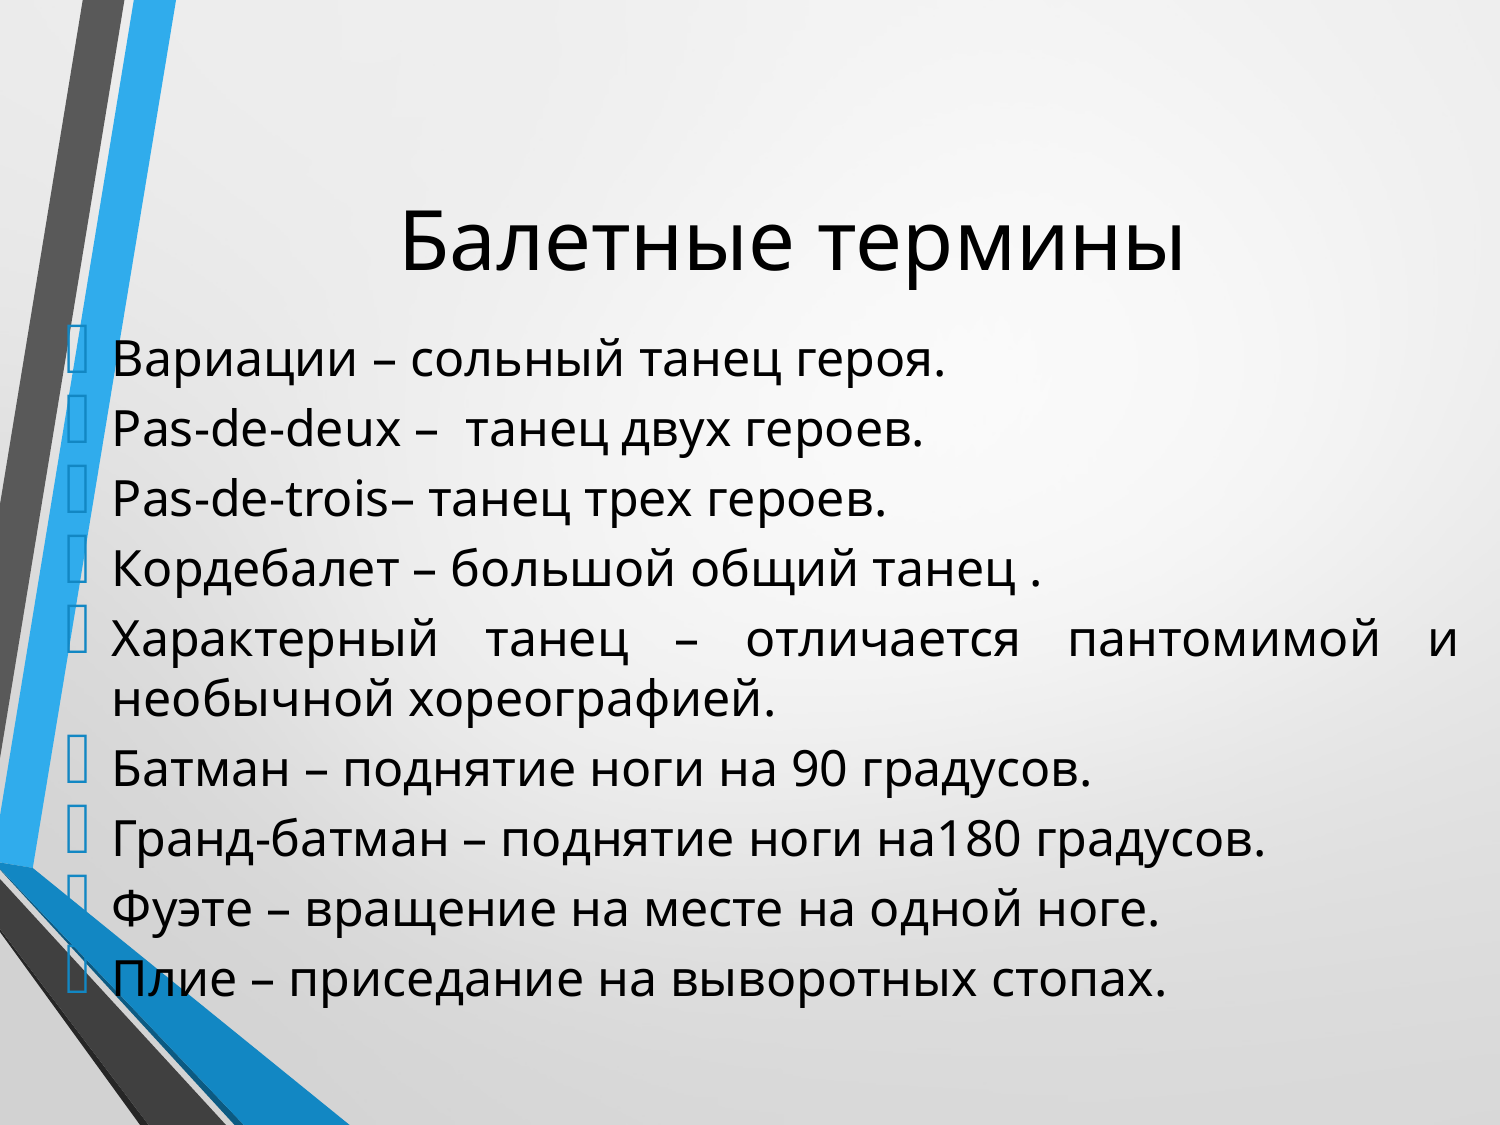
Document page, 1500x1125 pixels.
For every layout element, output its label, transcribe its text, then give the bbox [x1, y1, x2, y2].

title Балетные термины [161, 75, 1425, 254]
list Вариации – сольный танец героя. Pas-de-deux – танец двух героев. Pas-de-trois– танец трех героев. Кордебалет – большой общий танец . Характерный танец – отличается пантомимой и необычной хореографией. Батман – поднятие ноги на 90 градусов. Гранд-батман – поднятие ноги на180 градусов. Фуэте – вращение на месте на одной ноге. Плие – приседание на выворотных стопах. [50, 254, 1475, 1079]
